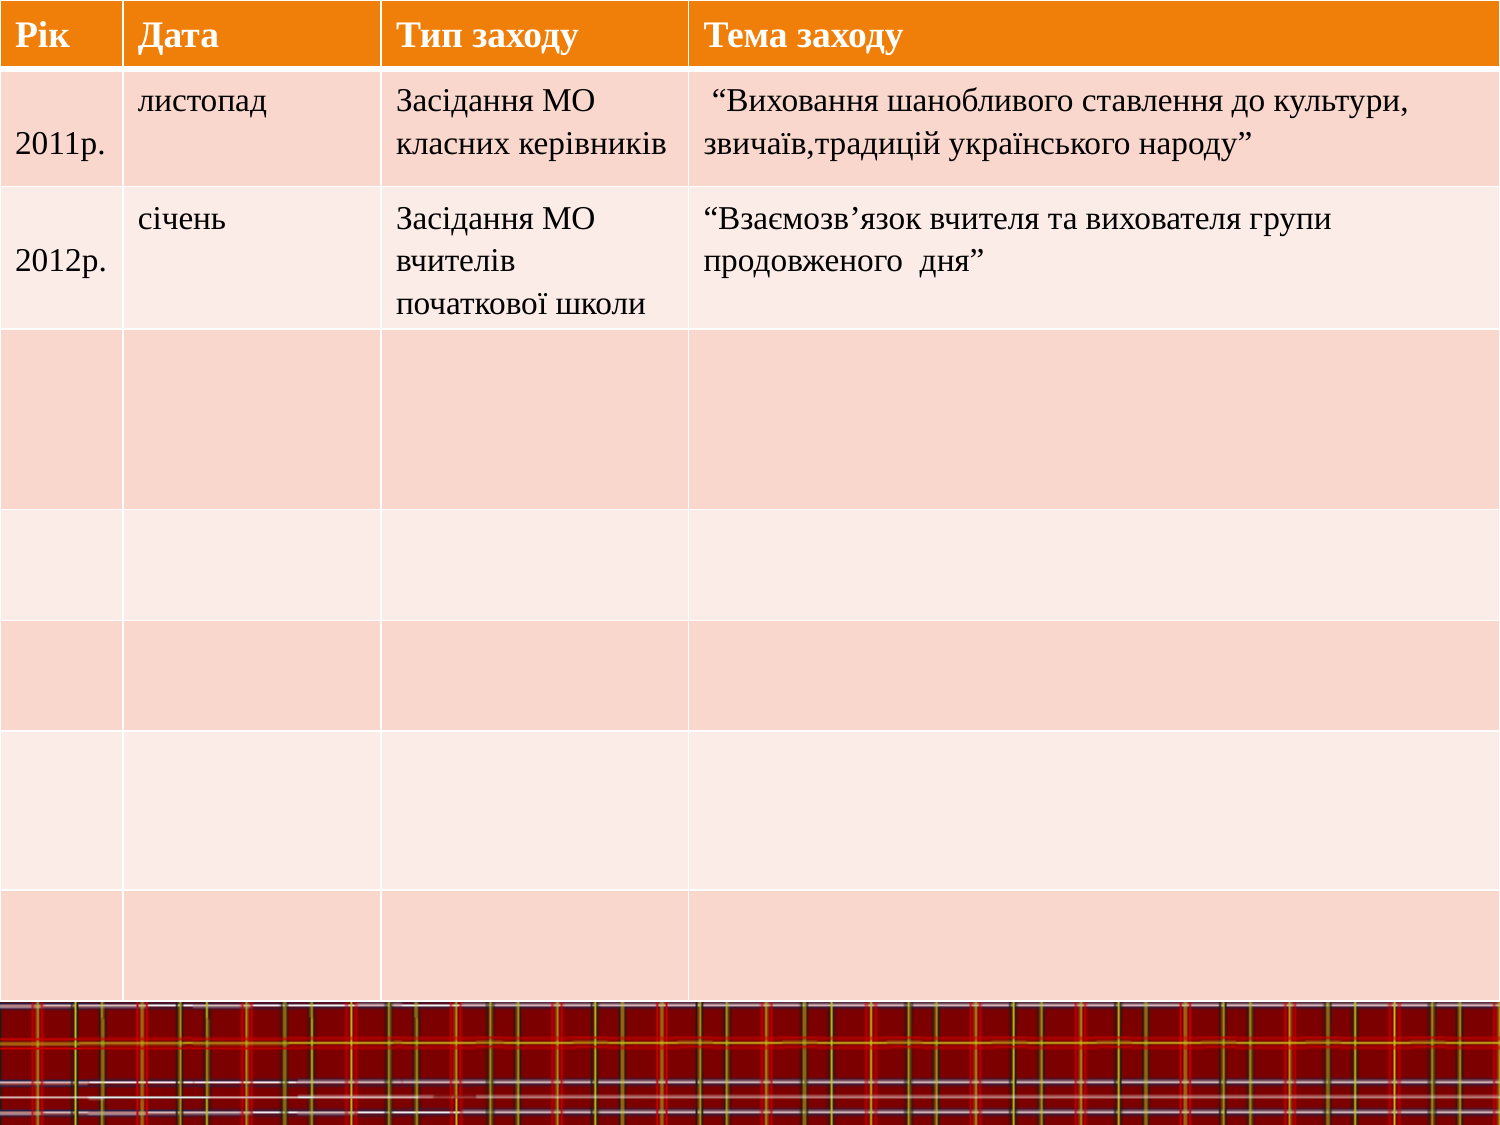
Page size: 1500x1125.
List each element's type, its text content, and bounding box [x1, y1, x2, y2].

table_cell “Виховання шанобливого ставлення до культури, звичаїв,традицій українського народу” [689, 72, 1499, 186]
table_cell Засідання МО вчителів початкової школи [382, 187, 688, 328]
table_cell [382, 330, 688, 509]
table_cell січень [124, 187, 380, 328]
table_cell [124, 621, 380, 730]
table_cell Засідання МО класних керівників [382, 72, 688, 186]
table_cell [124, 891, 380, 1000]
table_cell [1, 621, 122, 730]
table_cell [382, 621, 688, 730]
table_cell [689, 510, 1499, 620]
table_cell [124, 732, 380, 889]
table_header Тип заходу [382, 1, 688, 66]
table_cell [124, 510, 380, 620]
table_cell [124, 330, 380, 509]
table_cell [1, 891, 122, 1000]
table_header Тема заходу [689, 1, 1499, 66]
table_header Дата [124, 1, 380, 66]
picture [0, 1002, 1500, 1125]
table_cell [382, 891, 688, 1000]
table_cell 2012р. [1, 187, 122, 328]
table_cell [689, 330, 1499, 509]
table_cell [1, 732, 122, 889]
table_cell “Взаємозв’язок вчителя та вихователя групи продовженого дня” [689, 187, 1499, 328]
table_cell [1, 510, 122, 620]
table_cell [689, 621, 1499, 730]
table_cell [1, 330, 122, 509]
table_cell листопад [124, 72, 380, 186]
table_cell [689, 732, 1499, 889]
table_header Рік [1, 1, 122, 66]
table_cell 2011р. [1, 72, 122, 186]
table_cell [382, 510, 688, 620]
table_cell [382, 732, 688, 889]
table_cell [689, 891, 1499, 1000]
